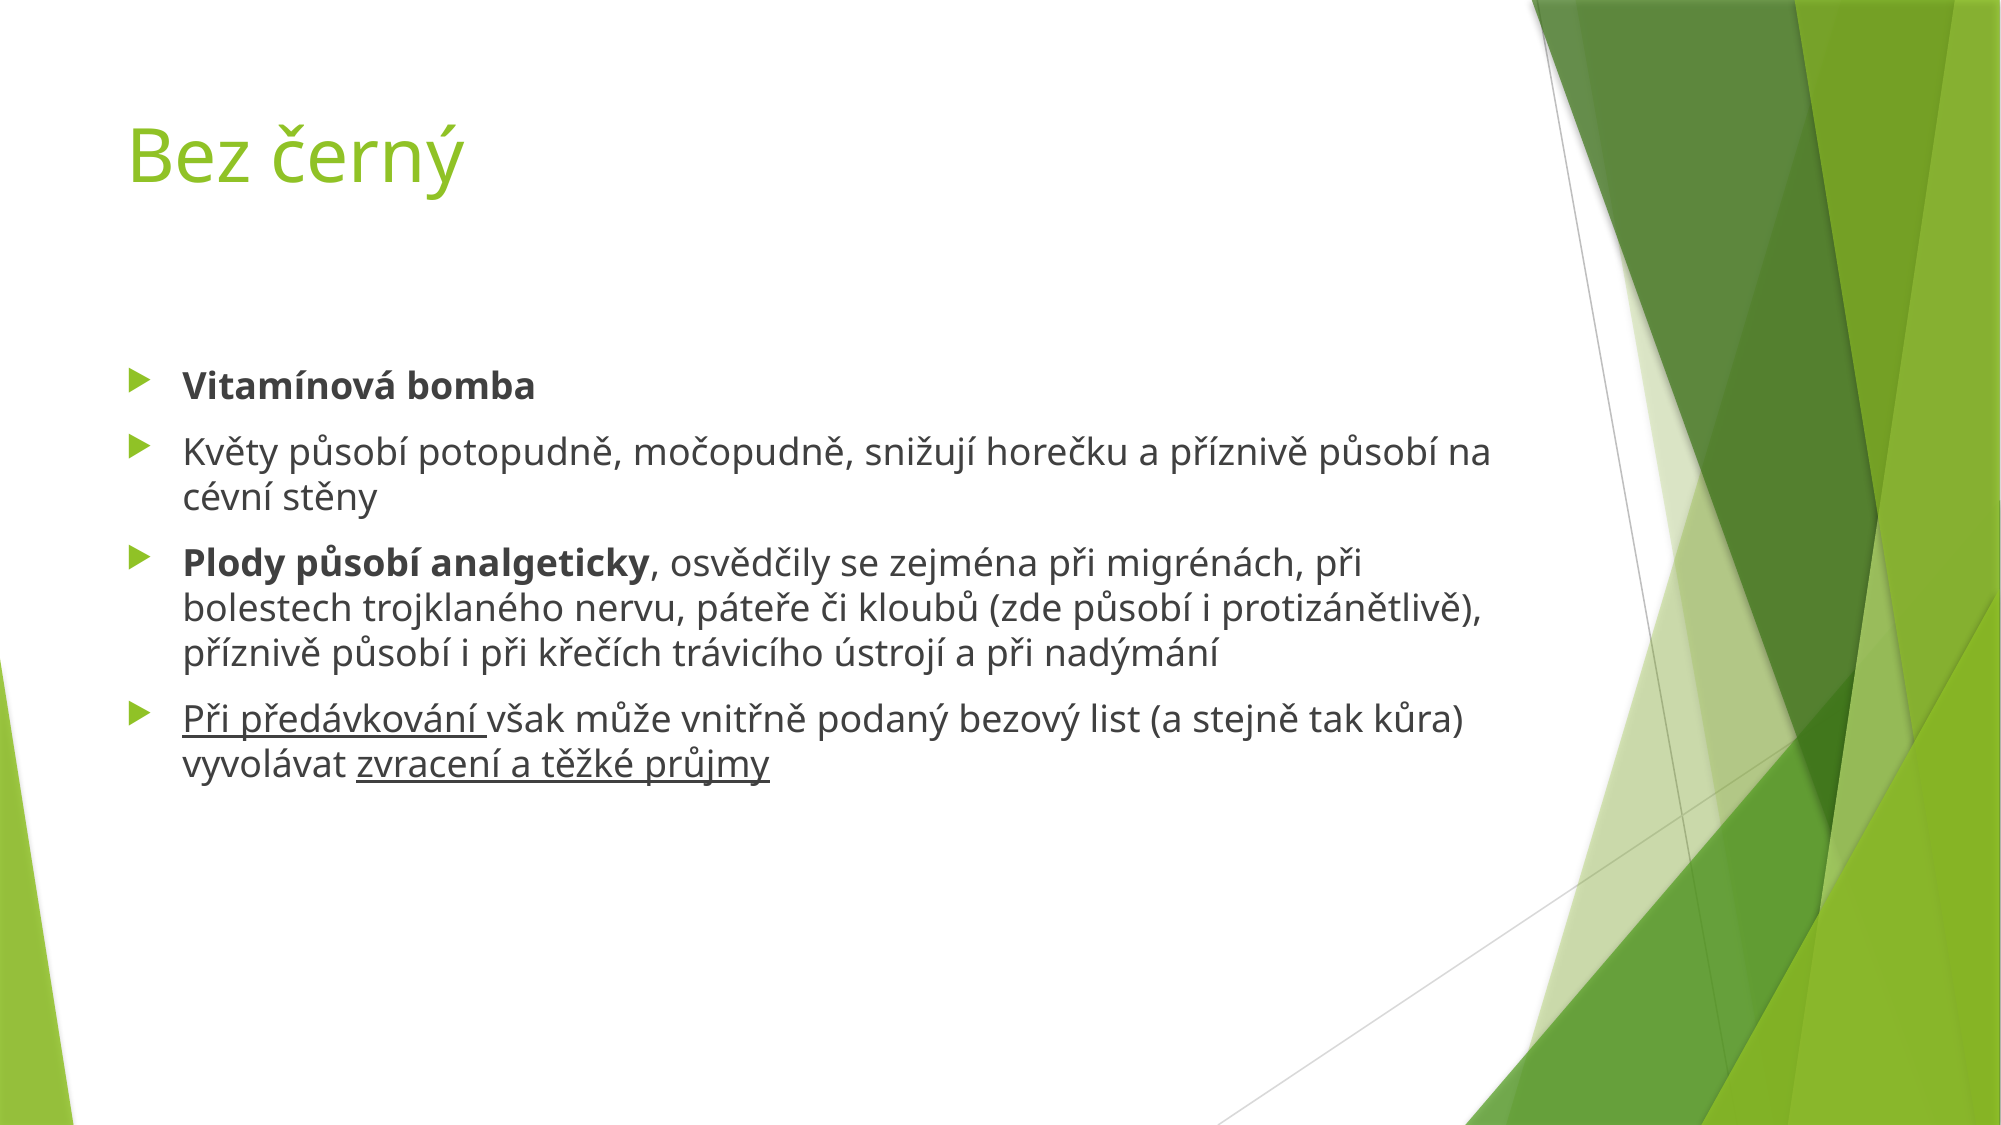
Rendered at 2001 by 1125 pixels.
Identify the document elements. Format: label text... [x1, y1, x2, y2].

list Vitamínová bomba Květy působí potopudně, močopudně, snižují horečku a příznivě působí na cévní stěny Plody působí analgeticky, osvědčily se zejména při migrénách, při bolestech trojklaného nervu, páteře či kloubů (zde působí i protizánětlivě), příznivě působí i při křečích trávicího ústrojí a při nadýmání Při předávkování však může vnitřně podaný bezový list (a stejně tak kůra) vyvolávat zvracení a těžké průjmy [111, 354, 1522, 992]
title Bez černý [111, 99, 1522, 317]
